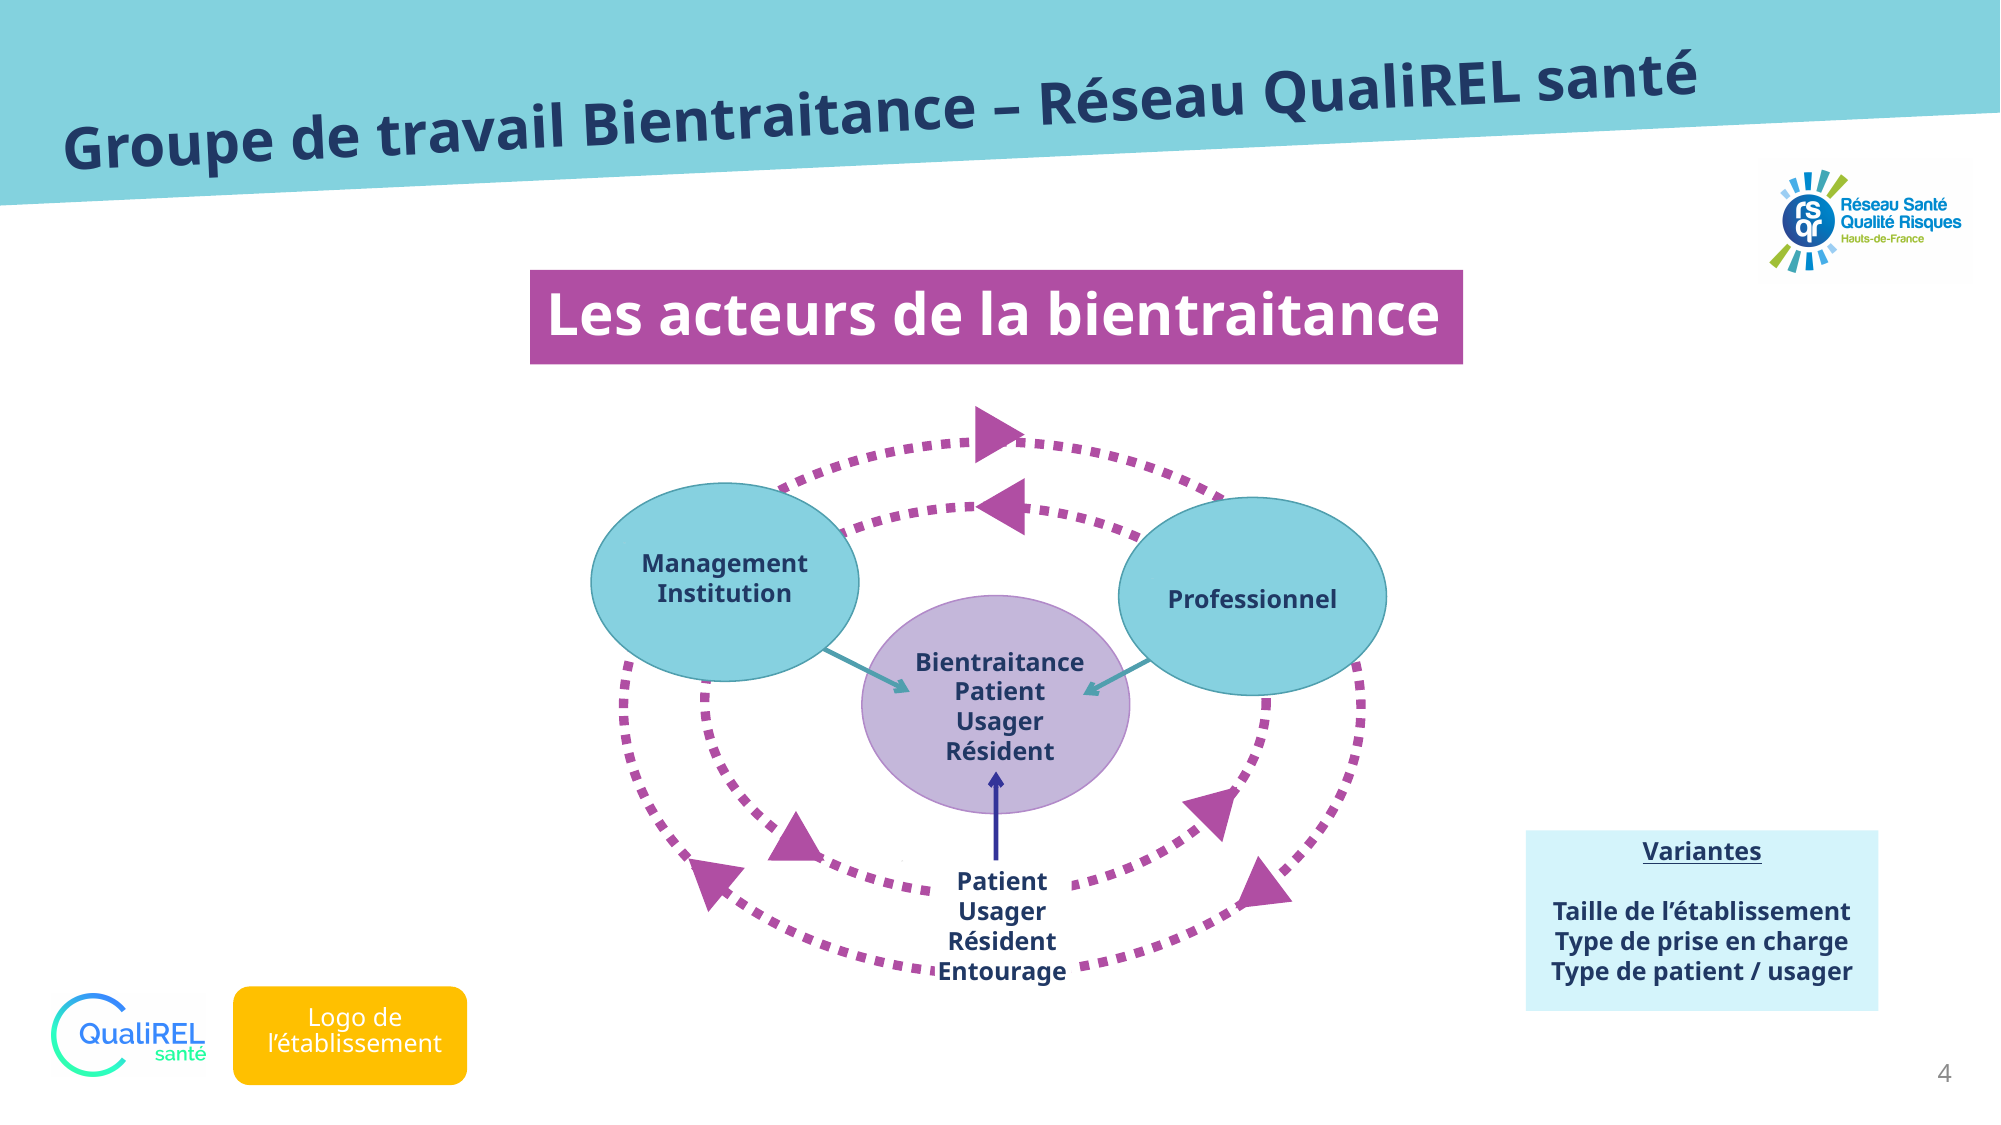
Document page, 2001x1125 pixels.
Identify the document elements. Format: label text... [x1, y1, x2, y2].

text_box Professionnel [1151, 578, 1355, 616]
text_box Patient Usager Résident Entourage [900, 860, 1104, 897]
text_box [686, 857, 747, 915]
text_box [974, 404, 1027, 466]
text_box [0, 0, 2000, 207]
text_box Variantes Taille de l’établissement Type de prise en charge Type de patient / usager [1525, 830, 1879, 1011]
picture [51, 993, 206, 1077]
picture [1758, 158, 1974, 284]
text_box Groupe de travail Bientraitance – Réseau QualiREL santé [45, 25, 1716, 191]
text_box [591, 483, 859, 682]
title Logo de l’établissement [248, 990, 462, 1073]
text_box [623, 654, 934, 972]
text_box Management Institution [623, 542, 827, 621]
text_box [765, 808, 827, 862]
slide_number 4 [1308, 1042, 1967, 1103]
text_box Les acteurs de la bientraitance [487, 269, 1500, 355]
text_box [778, 442, 1222, 539]
text_box [1073, 661, 1361, 968]
text_box [1233, 853, 1295, 910]
text_box [1118, 497, 1387, 696]
text_box [973, 476, 1026, 538]
text_box [232, 985, 469, 1087]
text_box [934, 897, 1073, 1011]
text_box [529, 355, 1464, 365]
text_box [1179, 785, 1239, 845]
text_box [704, 506, 1267, 886]
